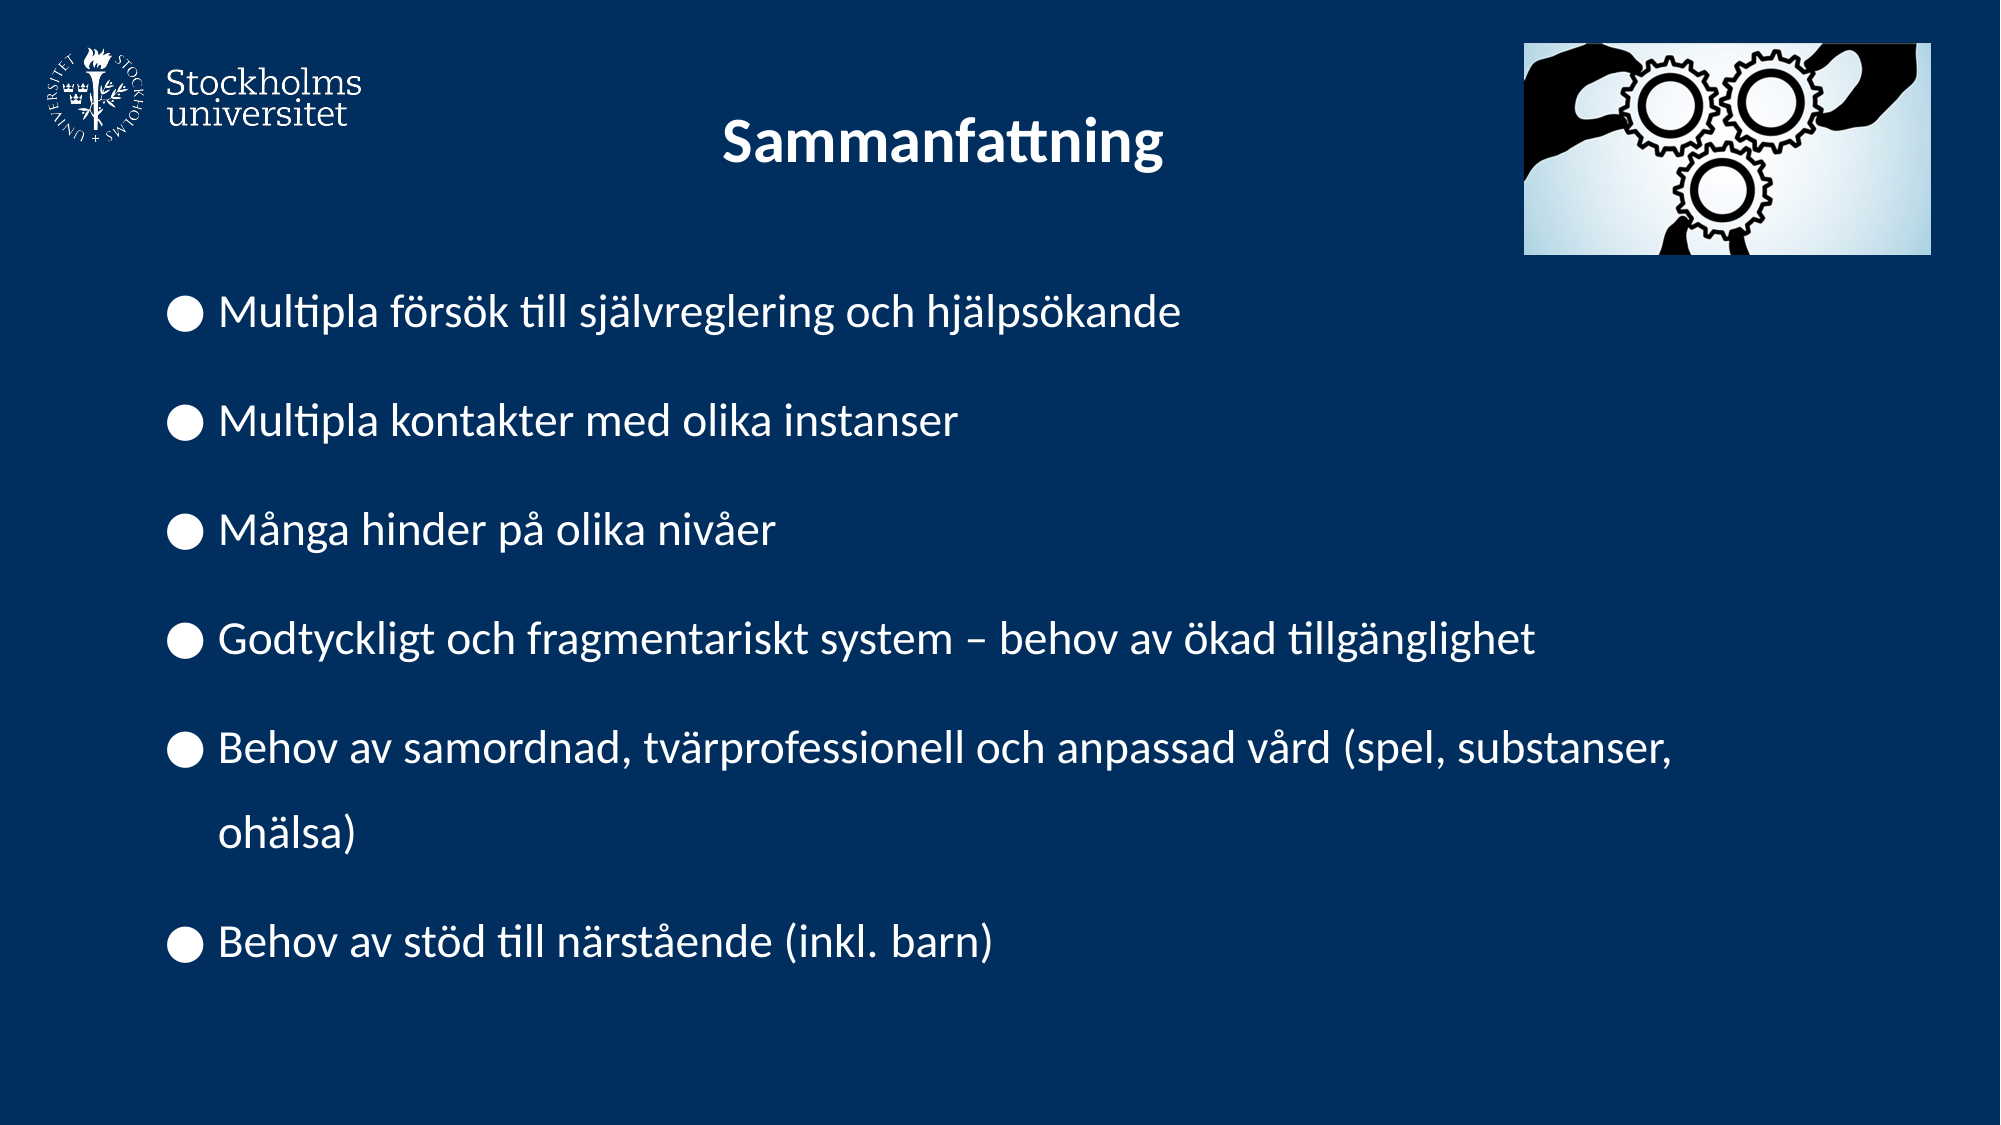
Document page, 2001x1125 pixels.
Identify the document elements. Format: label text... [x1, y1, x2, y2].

list Multipla försök till självreglering och hjälpsökande Multipla kontakter med olika instanser Många hinder på olika nivåer Godtyckligt och fragmentariskt system – behov av ökad tillgänglighet Behov av samordnad, tvärprofessionell och anpassad vård (spel, substanser, ohälsa) Behov av stöd till närstående (inkl. barn) [149, 243, 1839, 976]
title Sammanfattning [385, 90, 1510, 221]
picture [47, 47, 361, 142]
picture [1524, 43, 1931, 255]
